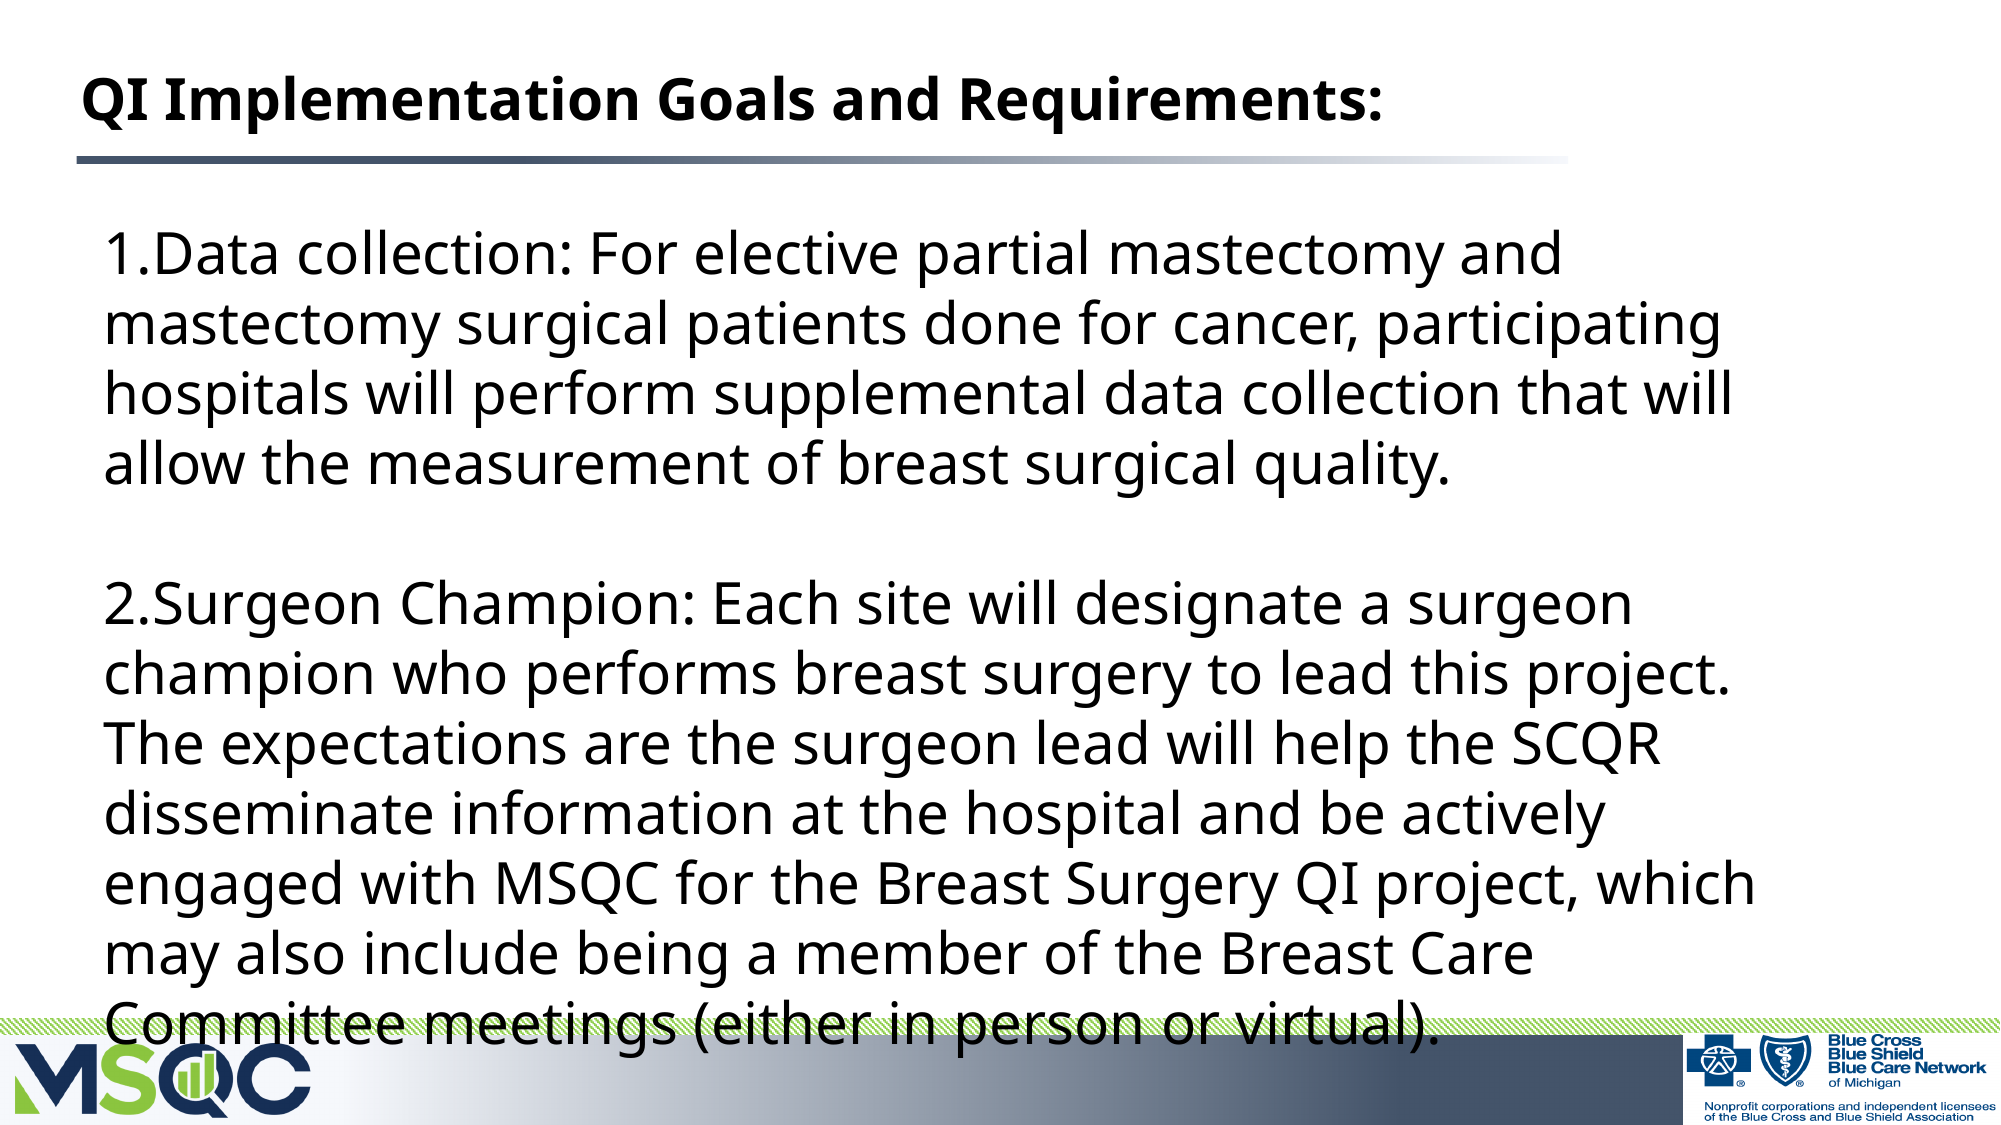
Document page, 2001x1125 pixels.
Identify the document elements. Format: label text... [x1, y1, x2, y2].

picture [0, 1018, 2000, 1125]
text_box 1.Data collection: For elective partial mastectomy and mastectomy surgical patients done for cancer, participating hospitals will perform supplemental data collection that will allow the measurement of breast surgical quality. 2.Surgeon Champion: Each site will designate a surgeon champion who performs breast surgery to lead this project. The expectations are the surgeon lead will help the SCQR disseminate information at the hospital and be actively engaged with MSQC for the Breast Surgery QI project, which may also include being a member of the Breast Care Committee meetings (either in person or virtual). [88, 208, 1822, 1064]
text_box QI Implementation Goals and Requirements: [65, 54, 1477, 190]
